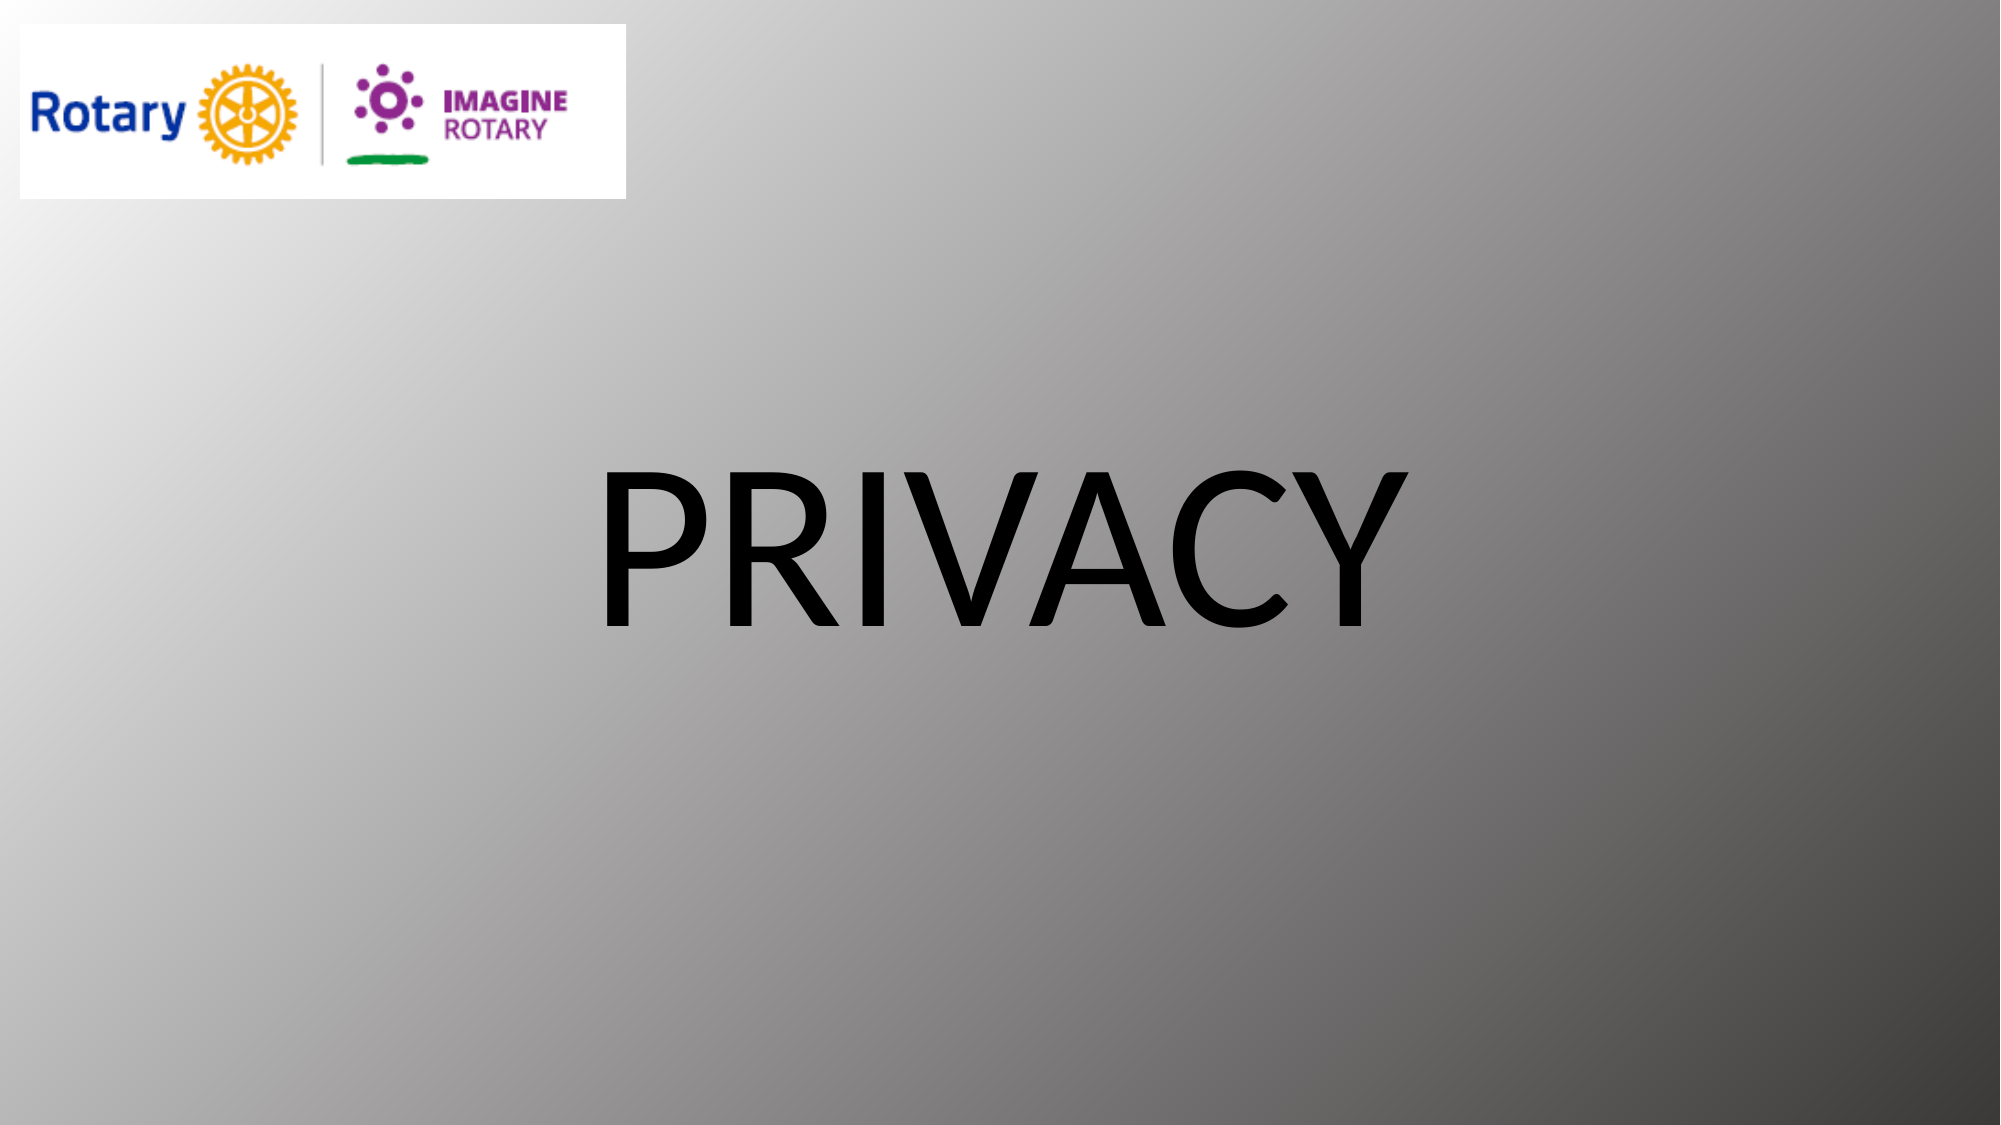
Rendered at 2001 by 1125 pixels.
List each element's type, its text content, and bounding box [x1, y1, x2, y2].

picture [19, 24, 627, 199]
text_box PRIVACY [354, 379, 1645, 682]
